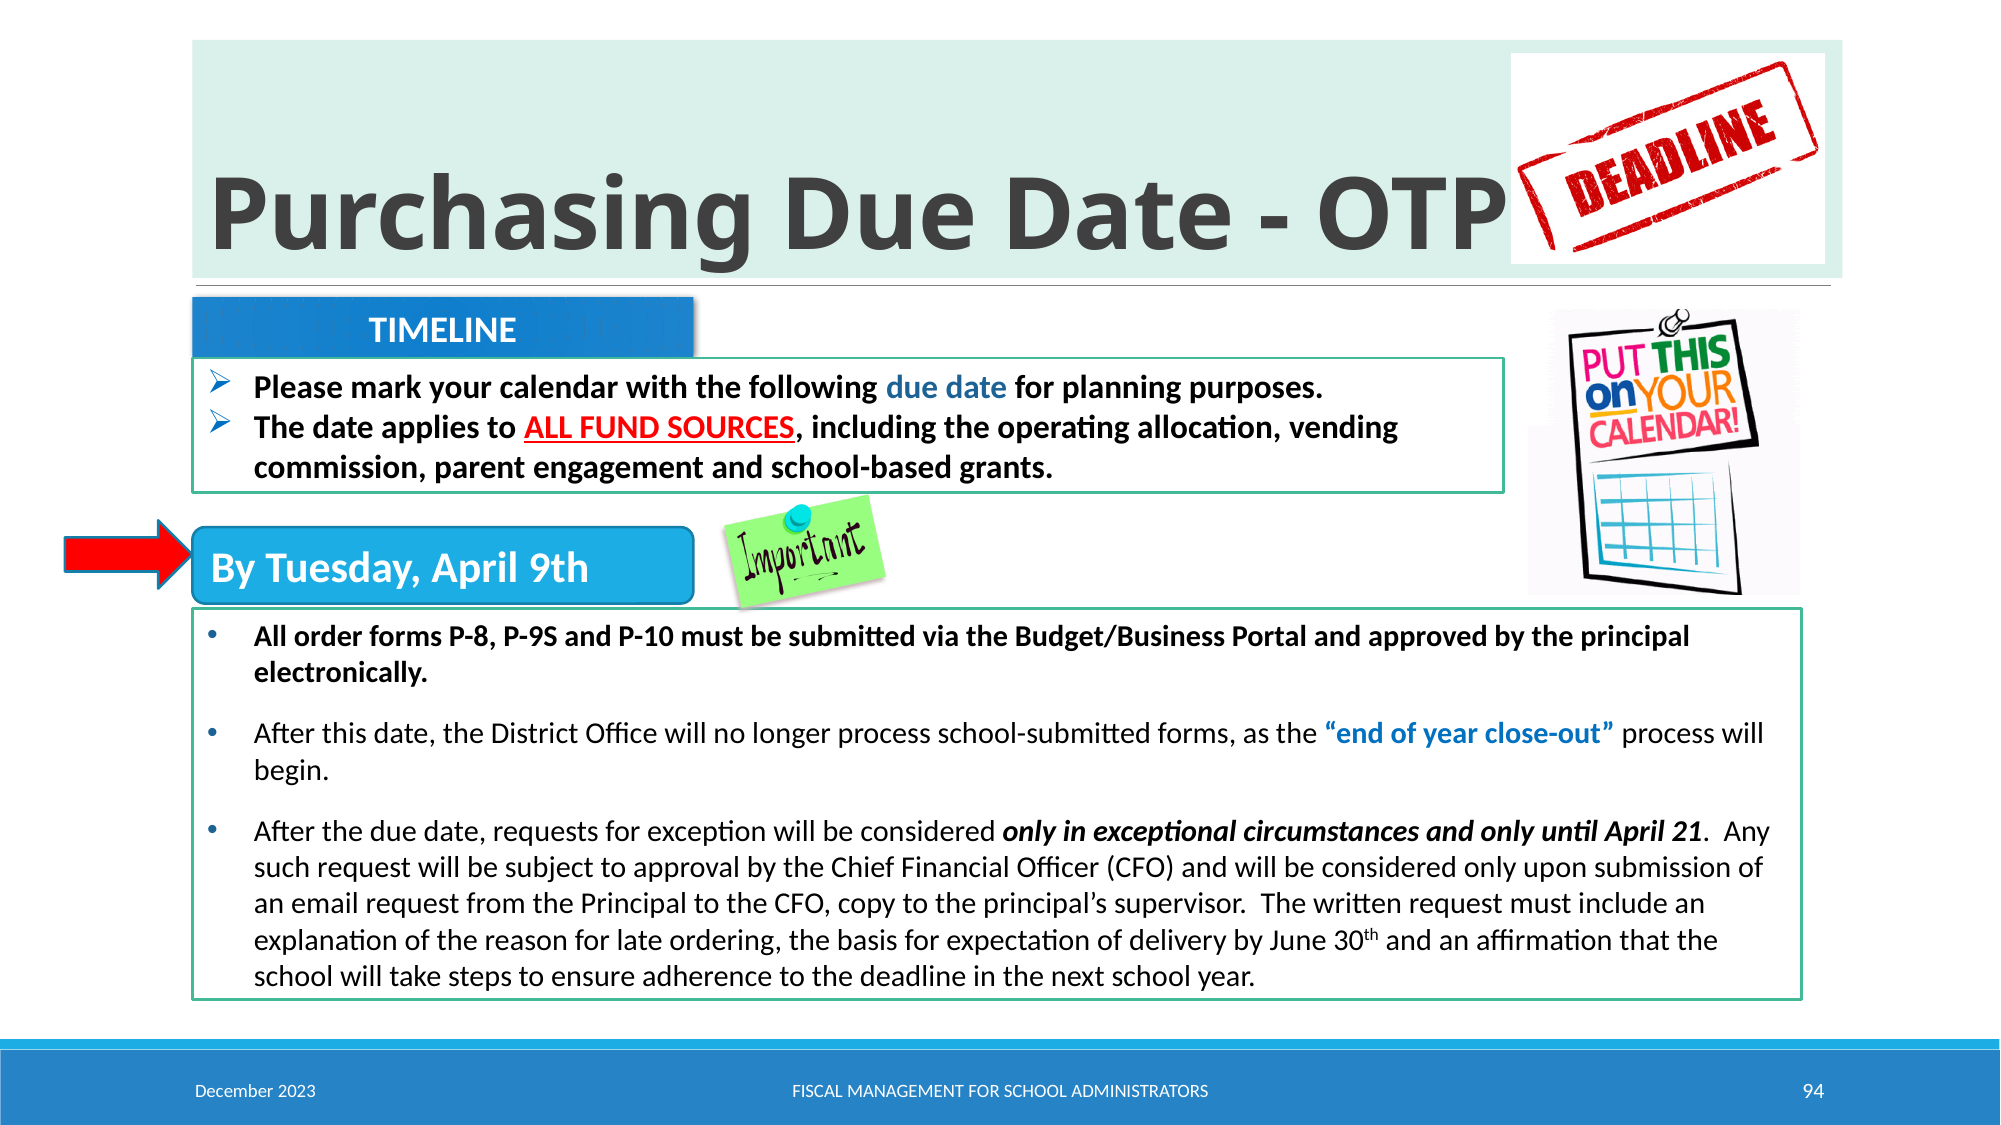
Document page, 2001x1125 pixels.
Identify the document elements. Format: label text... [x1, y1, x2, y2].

footer Fiscal Management for School Administrators [604, 1059, 1396, 1120]
title Purchasing Due Date - OTPS [192, 39, 1843, 278]
picture [717, 493, 888, 615]
picture [1510, 53, 1825, 265]
text_box [63, 519, 191, 590]
text_box By Tuesday, April 9th [191, 525, 695, 605]
text_box TIMELINE [192, 297, 694, 357]
picture [1528, 309, 1801, 596]
slide_number 94 [1624, 1059, 1840, 1120]
text_box All order forms P-8, P-9S and P-10 must be submitted via the Budget/Business Portal and approved by the principal electronically. After this date, the District Office will no longer process school-submitted forms, as the “end of year close-out” process will begin. After the due date, requests for exception will be considered only in exceptional circumstances and only until April 21. Any such request will be subject to approval by the Chief Financial Officer (CFO) and will be considered only upon submission of an email request from the Principal to the CFO, copy to the principal’s supervisor. The written request must include an explanation of the reason for late ordering, the basis for expectation of delivery by June 30th and an affirmation that the school will take steps to ensure adherence to the deadline in the next school year. [191, 607, 1803, 1001]
text_box Please mark your calendar with the following due date for planning purposes. The date applies to ALL FUND SOURCES, including the operating allocation, vending commission, parent engagement and school-based grants. [191, 357, 1505, 494]
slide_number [180, 1059, 586, 1120]
